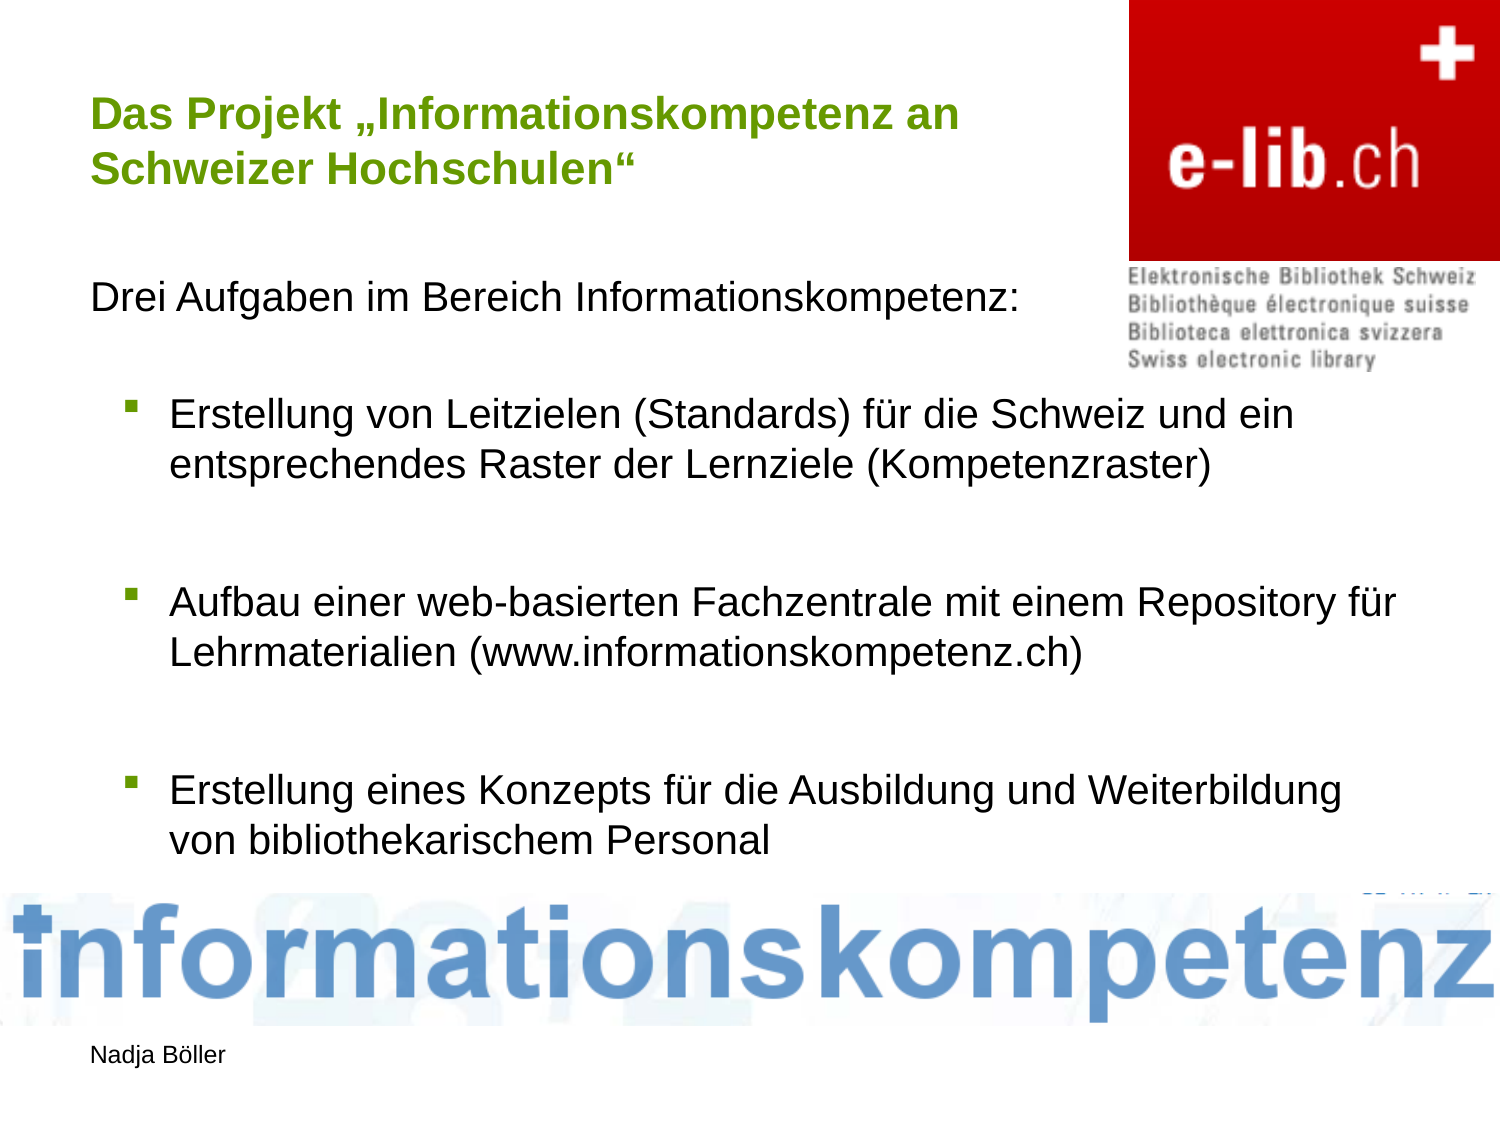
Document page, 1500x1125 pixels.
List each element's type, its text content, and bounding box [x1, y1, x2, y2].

picture [0, 893, 1500, 1027]
picture [1128, 0, 1500, 261]
picture [1127, 266, 1477, 372]
list Drei Aufgaben im Bereich Informationskompetenz: Erstellung von Leitzielen (Standards) für die Schweiz und ein entsprechendes Raster der Lernziele (Kompetenzraster) Aufbau einer web-basierten Fachzentrale mit einem Repository für Lehrmaterialien (www.informationskompetenz.ch) Erstellung eines Konzepts für die Ausbildung und Weiterbildung von bibliothekarischem Personal [74, 262, 1426, 891]
title Das Projekt „Informationskompetenz an Schweizer Hochschulen“ [74, 44, 1123, 233]
